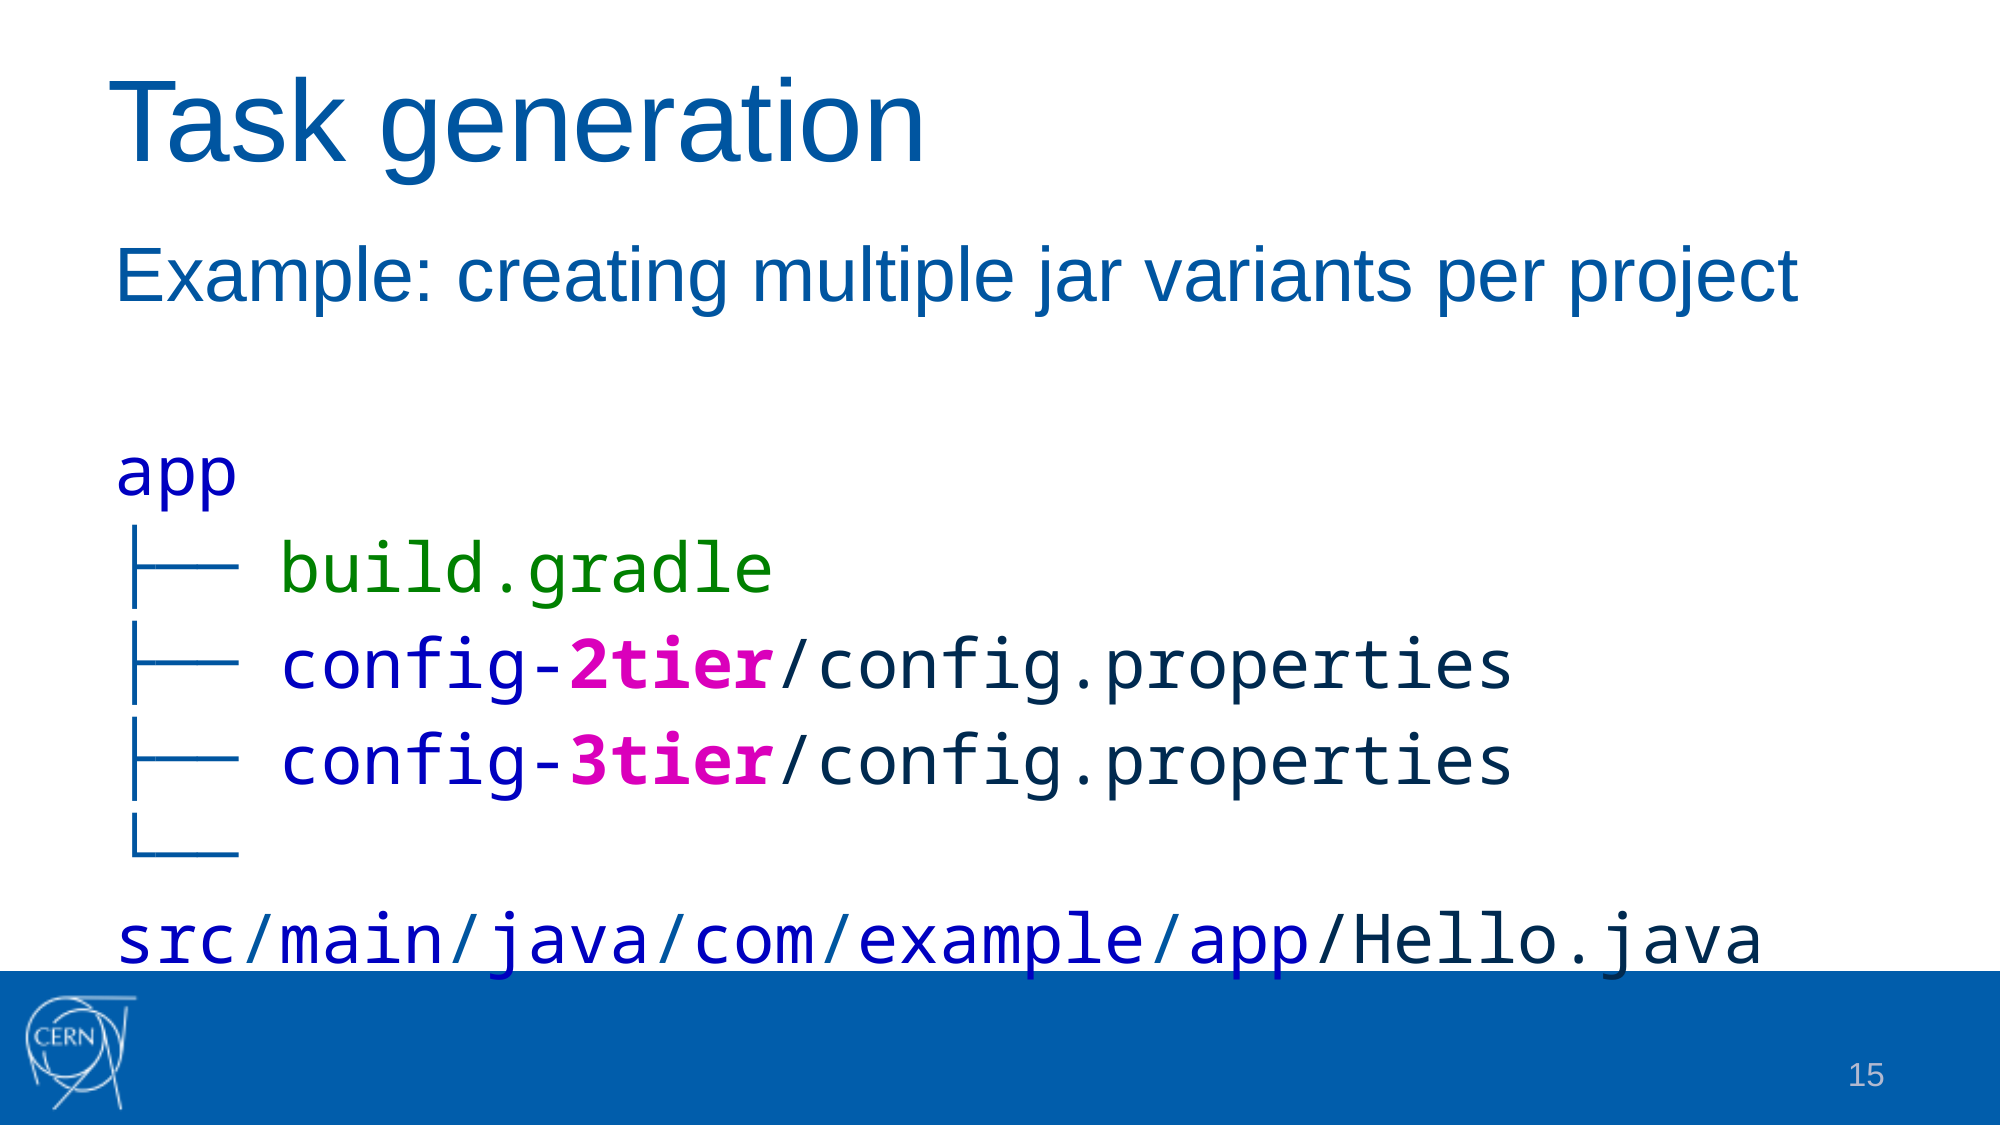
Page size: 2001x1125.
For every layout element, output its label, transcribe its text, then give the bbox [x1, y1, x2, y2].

title Task generation [99, 38, 1900, 193]
slide_number 15 [1790, 1042, 1900, 1103]
list Example: creating multiple jar variants per project app ├── build.gradle ├── config-2tier/config.properties ├── config-3tier/config.properties └── src/main/java/com/example/app/Hello.java [99, 217, 1900, 1125]
